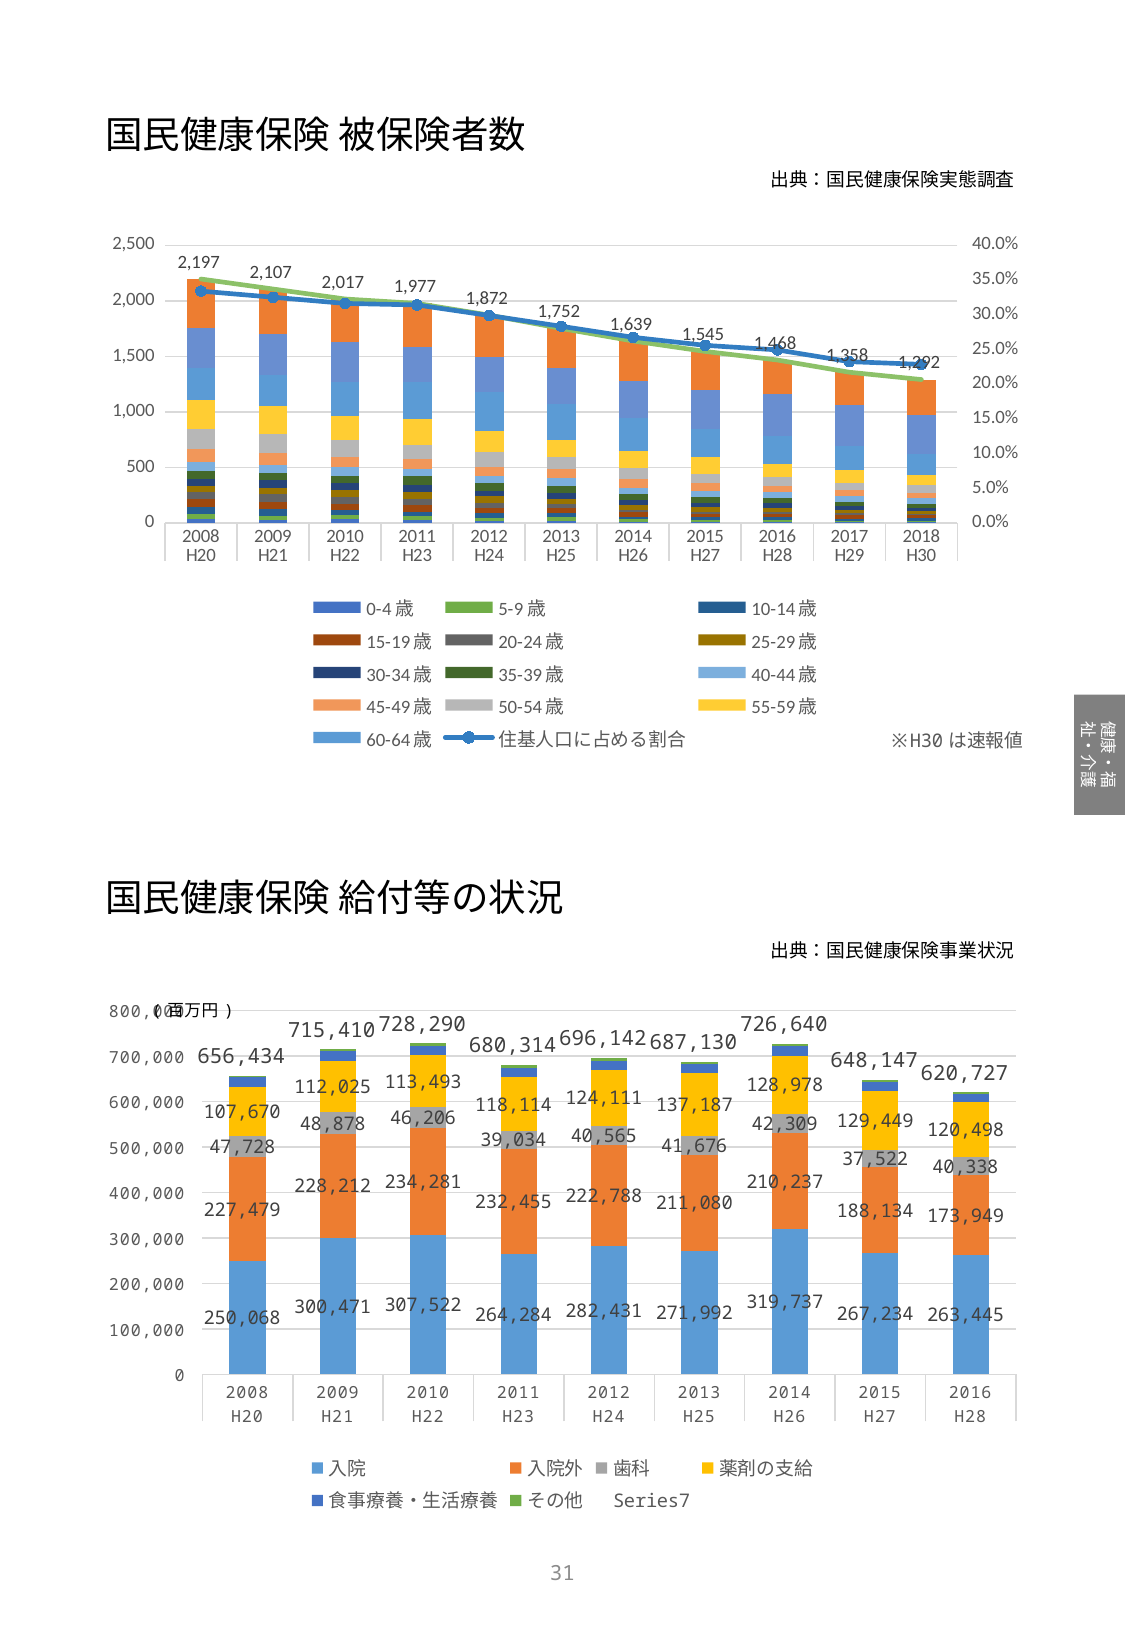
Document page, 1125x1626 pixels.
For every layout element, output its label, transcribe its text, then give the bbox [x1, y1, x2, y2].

text_box 出典：国民健康保険実態調査 [755, 160, 1029, 198]
chart [93, 225, 1039, 757]
text_box 出典：国民健康保険事業状況 [755, 931, 1029, 969]
text_box 国民健康保険 給付等の状況 [89, 866, 1035, 932]
chart [89, 988, 1035, 1520]
text_box 健康・福祉・介護 [1074, 694, 1125, 815]
title 国民健康保険 被保険者数 [90, 103, 1035, 169]
slide_number 31 [435, 1554, 689, 1593]
